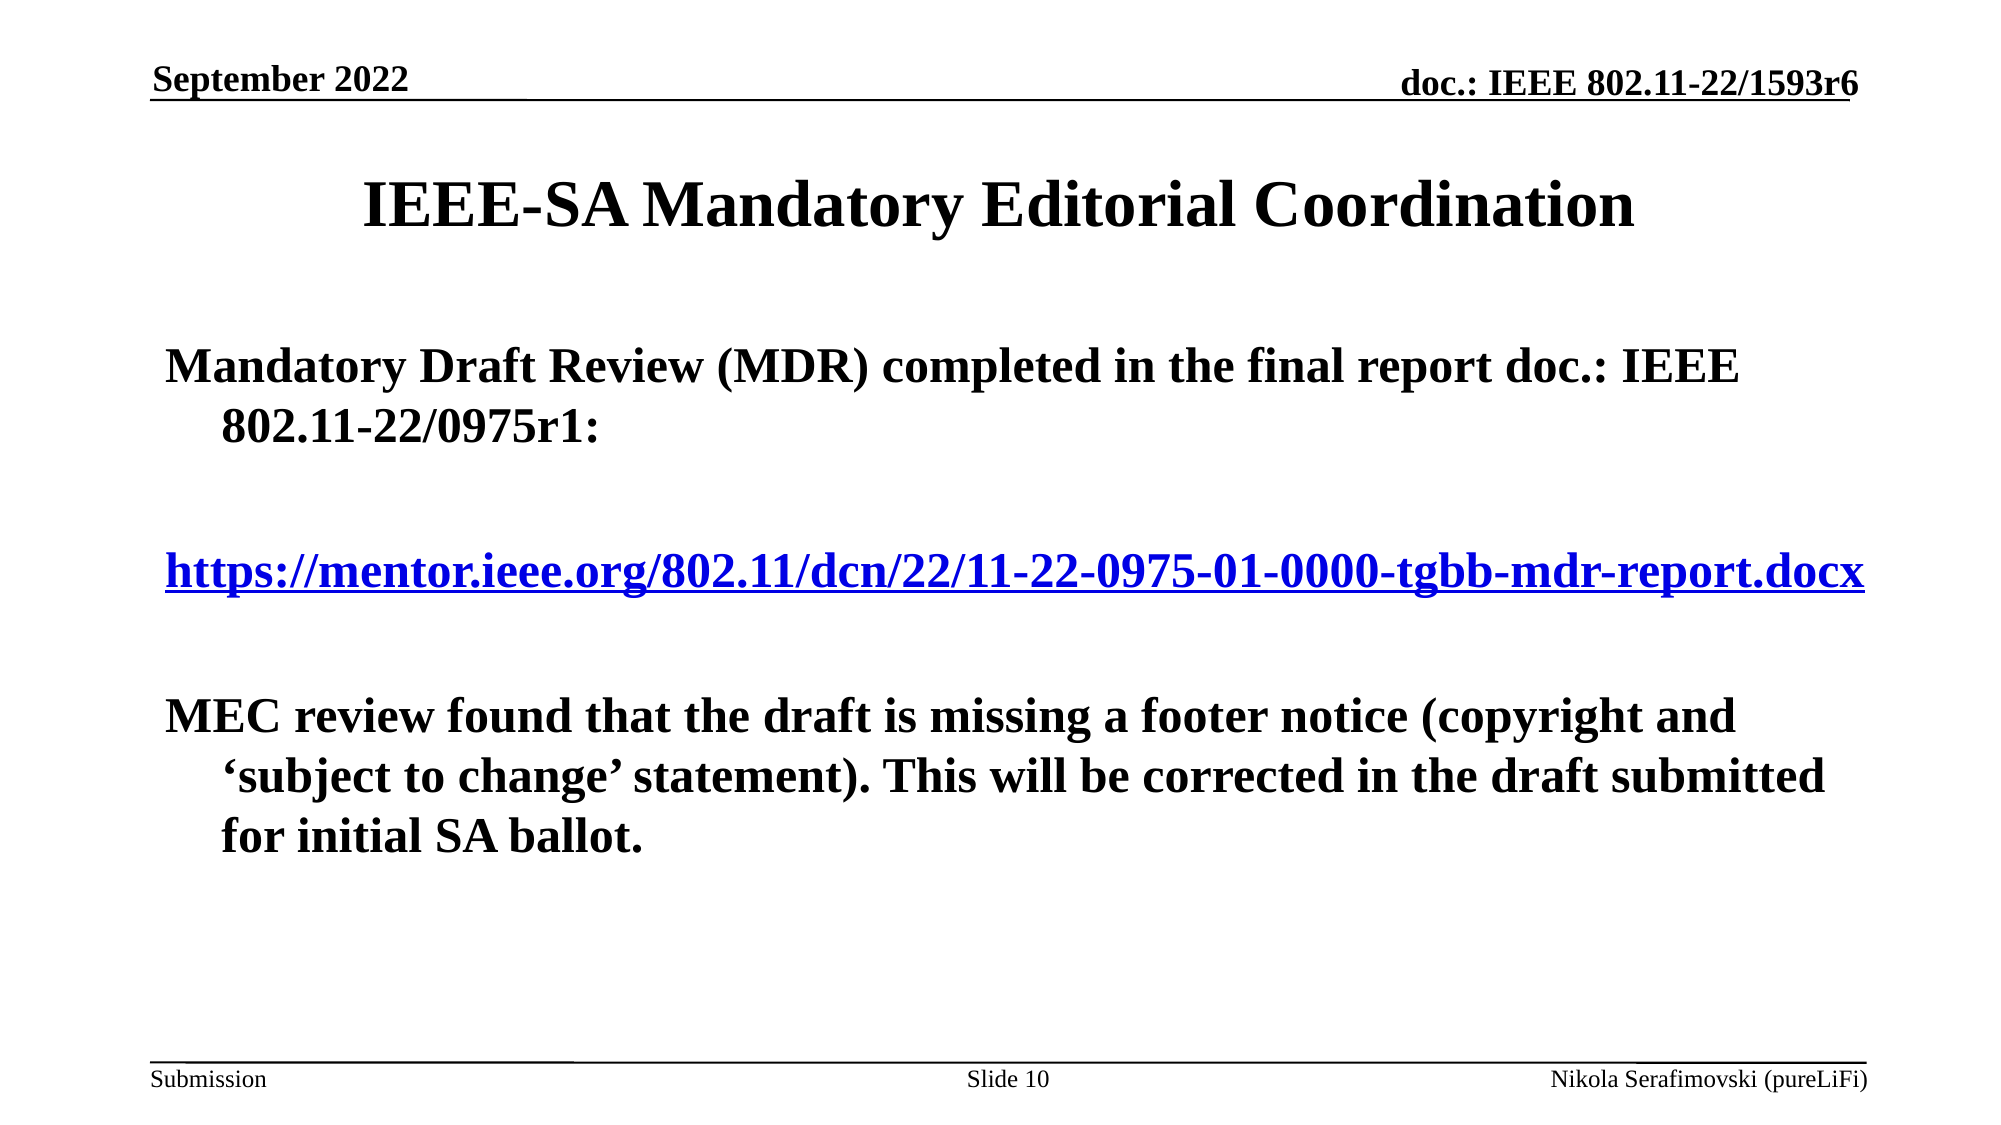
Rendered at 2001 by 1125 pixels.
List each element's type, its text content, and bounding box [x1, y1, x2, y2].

list Mandatory Draft Review (MDR) completed in the final report doc.: IEEE 802.11-22/0975r1: https://mentor.ieee.org/802.11/dcn/22/11-22-0975-01-0000-tgbb-mdr-report.docx MEC review found that the draft is missing a footer notice (copyright and ‘subject to change’ statement). This will be corrected in the draft submitted for initial SA ballot. [149, 324, 1887, 1000]
slide_number Slide 10 [950, 1061, 1067, 1123]
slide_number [152, 54, 563, 100]
footer Nikola Serafimovski (pureLiFi) [1171, 1061, 1869, 1093]
title IEEE-SA Mandatory Editorial Coordination [149, 112, 1850, 288]
